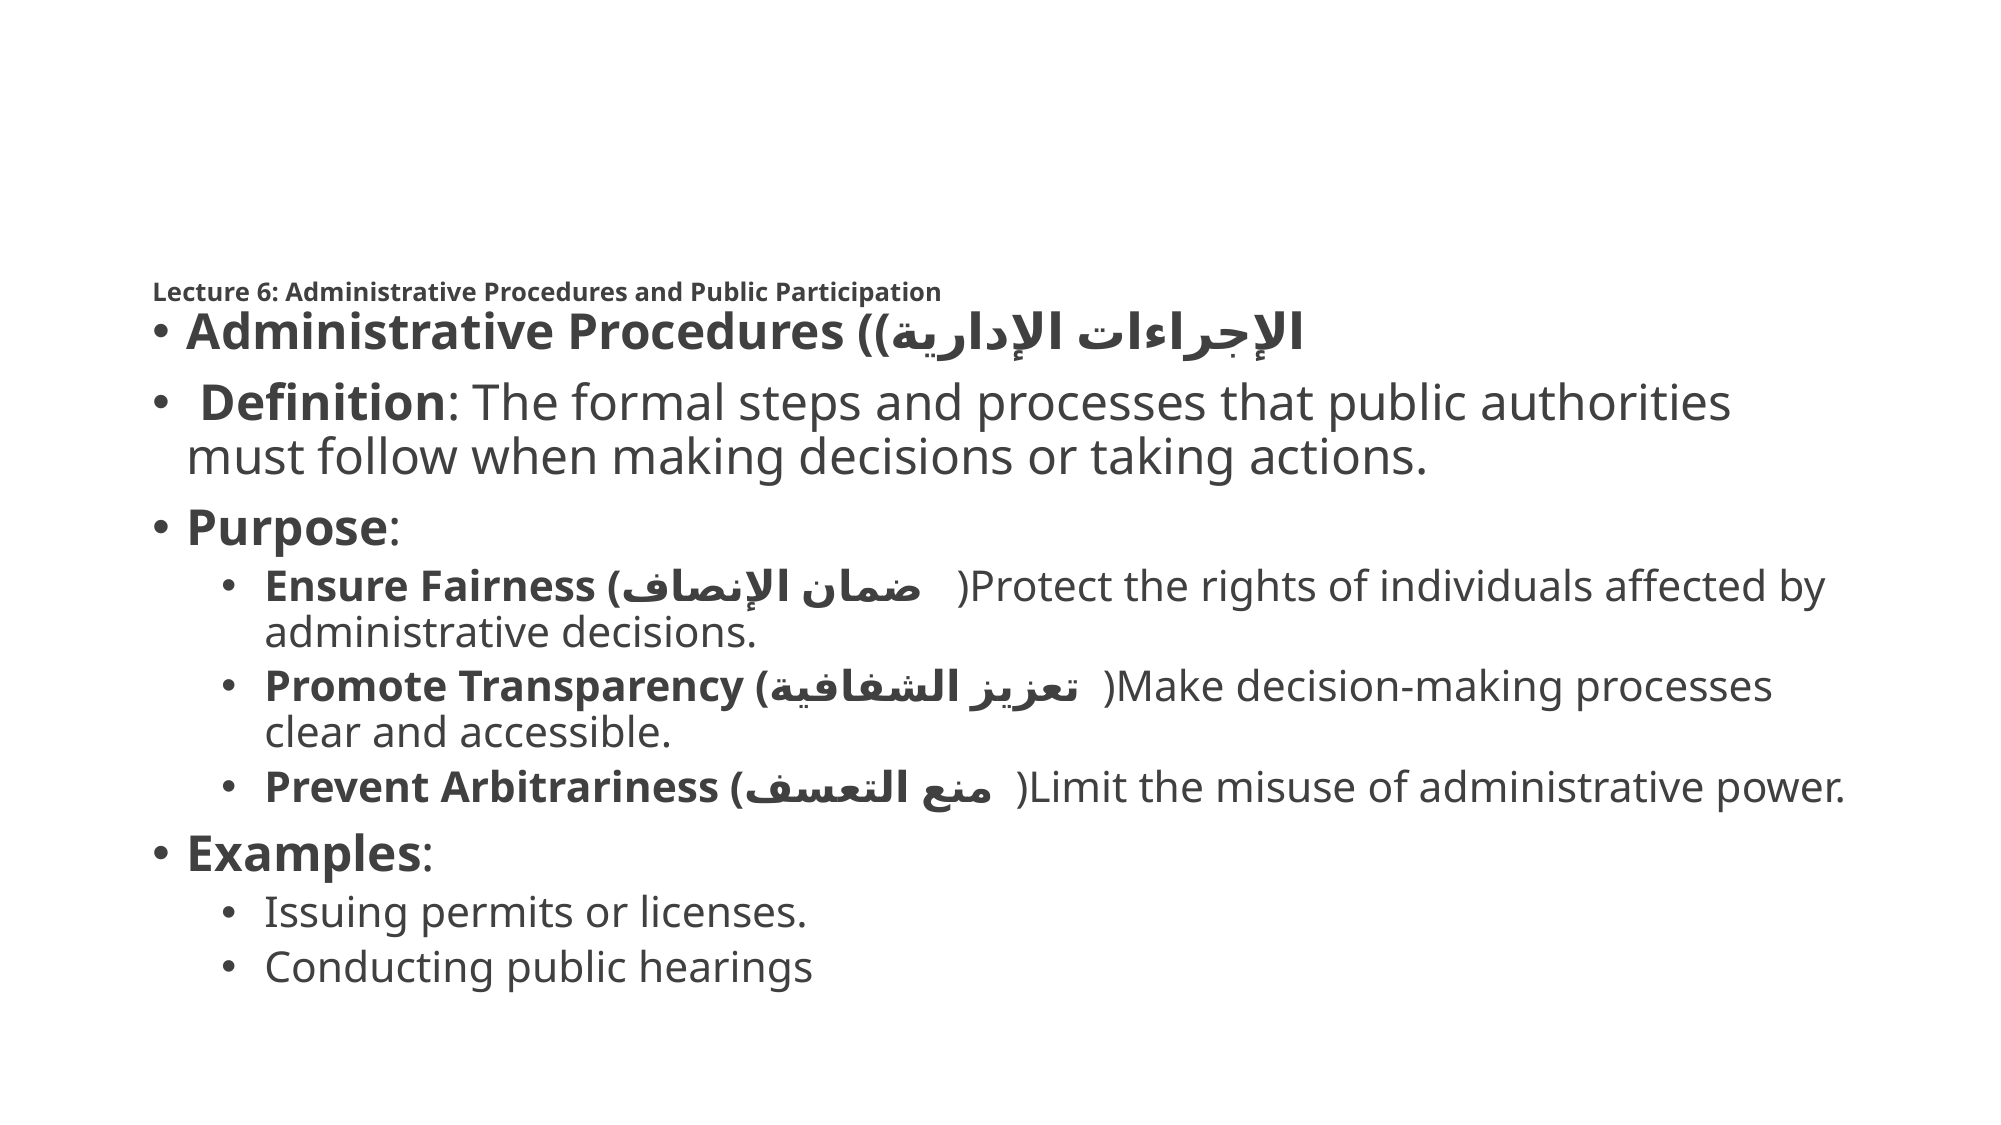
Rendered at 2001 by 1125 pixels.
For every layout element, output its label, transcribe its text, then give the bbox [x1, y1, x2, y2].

list Administrative Procedures ((الإجراءات الإدارية Definition: The formal steps and processes that public authorities must follow when making decisions or taking actions. Purpose: Ensure Fairness (ضمان الإنصاف )Protect the rights of individuals affected by administrative decisions. Promote Transparency (تعزيز الشفافية )Make decision-making processes clear and accessible. Prevent Arbitrariness (منع التعسف )Limit the misuse of administrative power. Examples: Issuing permits or licenses. Conducting public hearings [137, 299, 1863, 1014]
title Lecture 6: Administrative Procedures and Public Participation [137, 268, 1863, 299]
